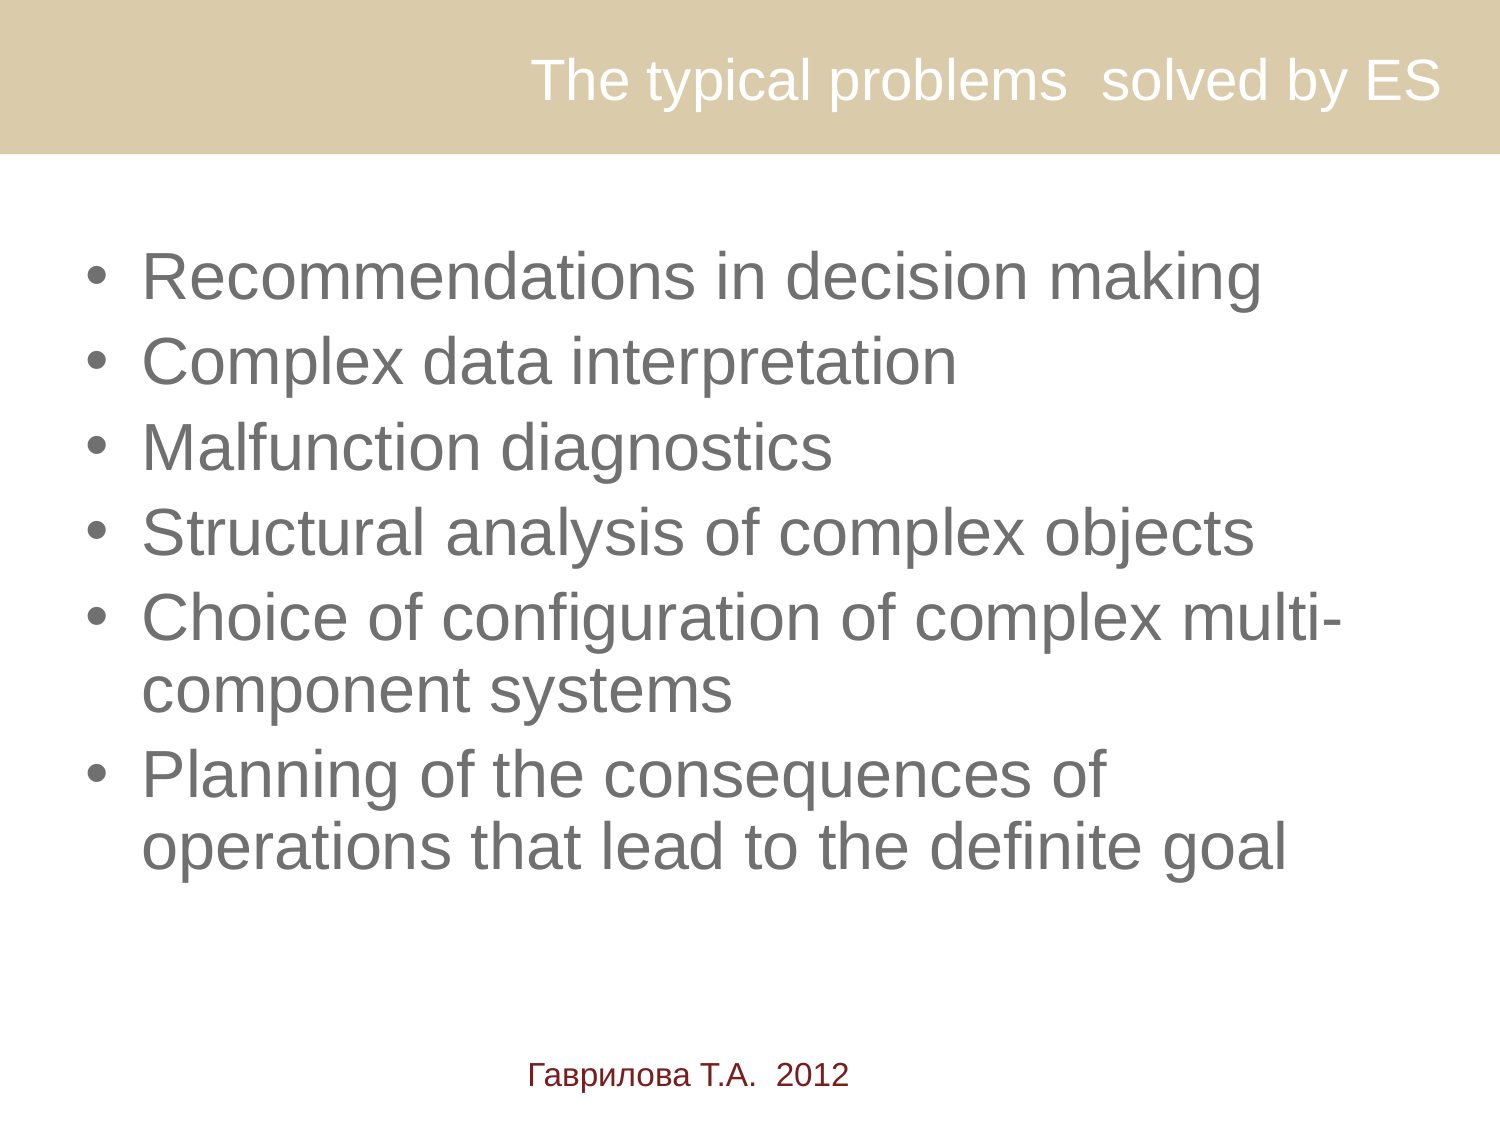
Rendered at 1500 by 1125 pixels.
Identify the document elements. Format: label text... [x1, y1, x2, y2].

title The typical problems solved by ES [0, 0, 1500, 155]
list Recommendations in decision making Complex data interpretation Malfunction diagnostics Structural analysis of complex objects Choice of configuration of complex multi-component systems Planning of the consequences of operations that lead to the definite goal [70, 234, 1438, 1067]
footer Гаврилова Т.А. 2012 [512, 1042, 988, 1103]
